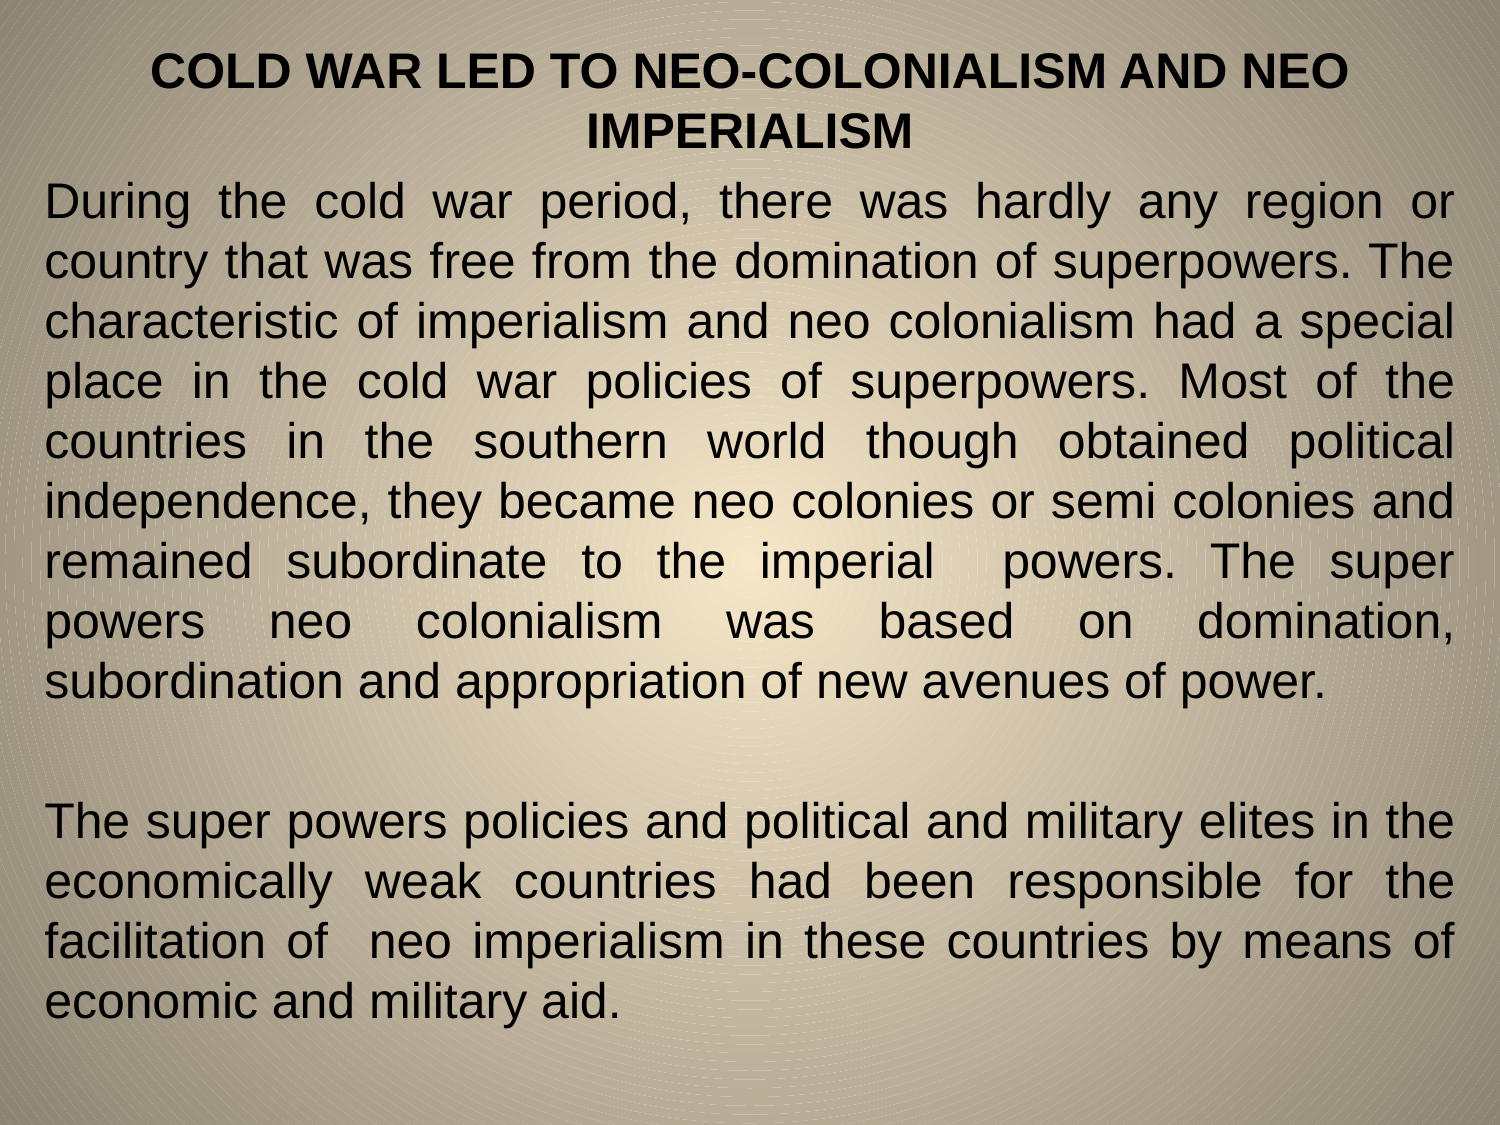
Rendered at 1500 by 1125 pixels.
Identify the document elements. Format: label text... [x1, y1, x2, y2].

subtitle COLD WAR LED TO NEO-COLONIALISM AND NEO IMPERIALISM During the cold war period, there was hardly any region or country that was free from the domination of superpowers. The characteristic of imperialism and neo colonialism had a special place in the cold war policies of superpowers. Most of the countries in the southern world though obtained political independence, they became neo colonies or semi colonies and remained subordinate to the imperial powers. The super powers neo colonialism was based on domination, subordination and appropriation of new avenues of power. The super powers policies and political and military elites in the economically weak countries had been responsible for the facilitation of neo imperialism in these countries by means of economic and military aid. [29, 30, 1471, 1094]
